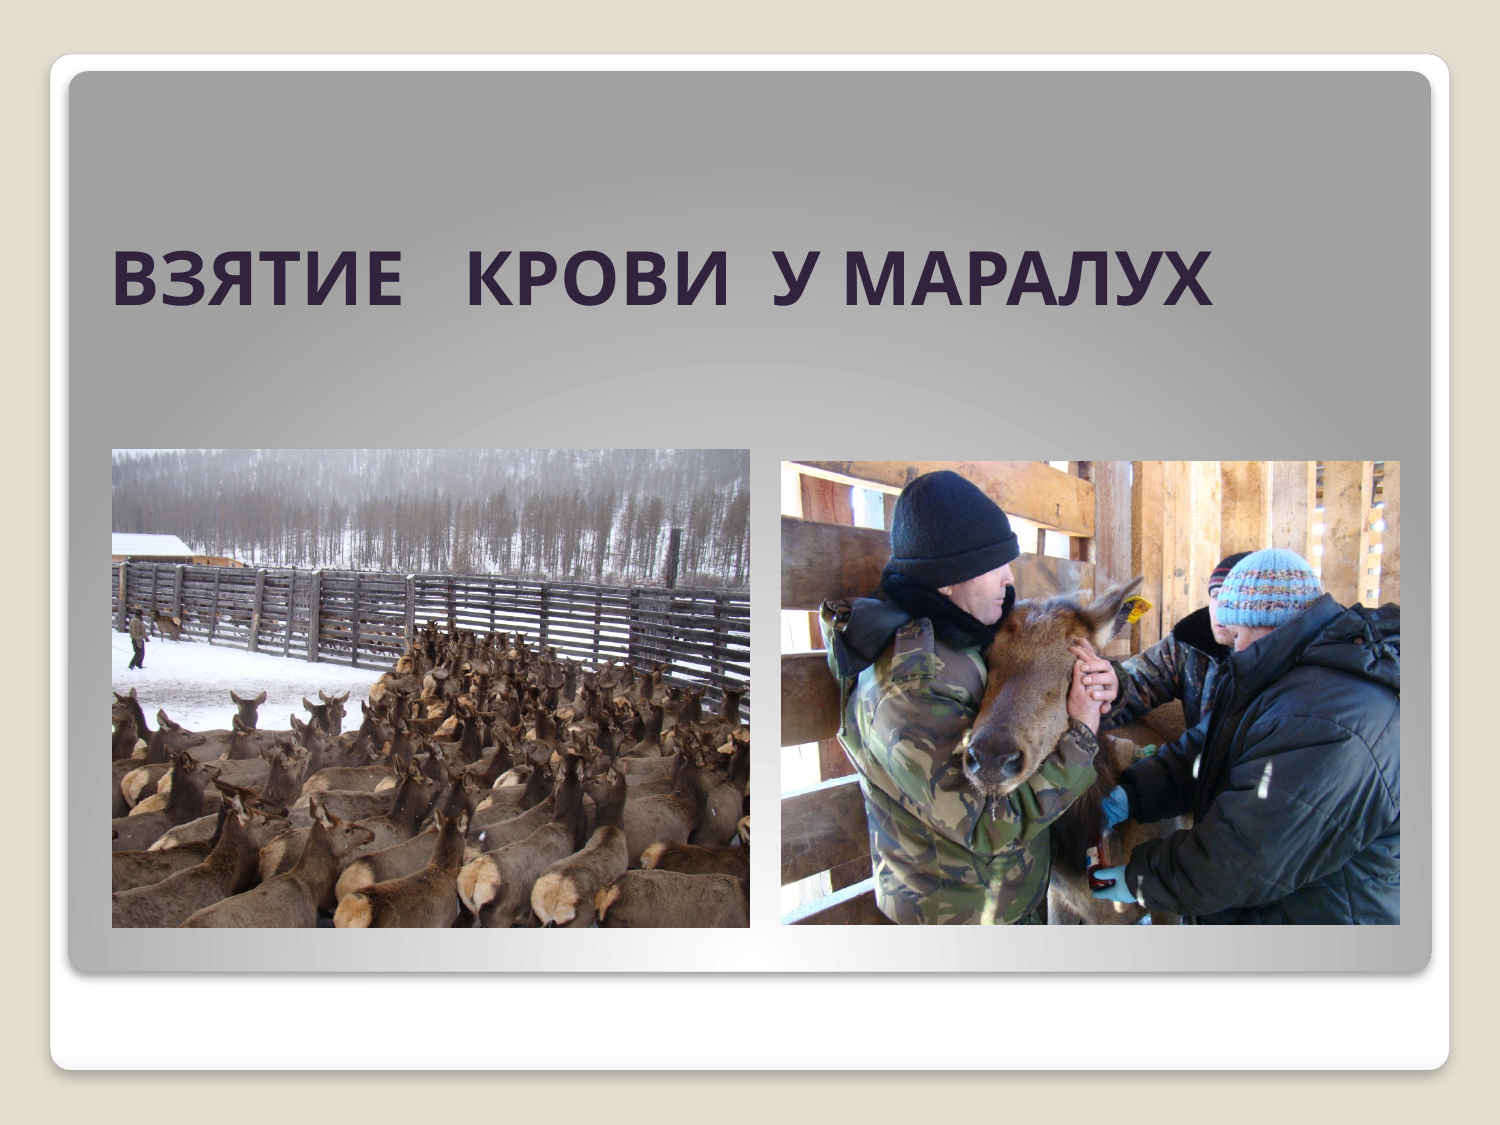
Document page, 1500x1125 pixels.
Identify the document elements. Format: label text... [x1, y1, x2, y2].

title ВЗЯТИЕ КРОВИ У МАРАЛУХ [75, 152, 1425, 329]
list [780, 460, 1400, 925]
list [112, 449, 751, 929]
